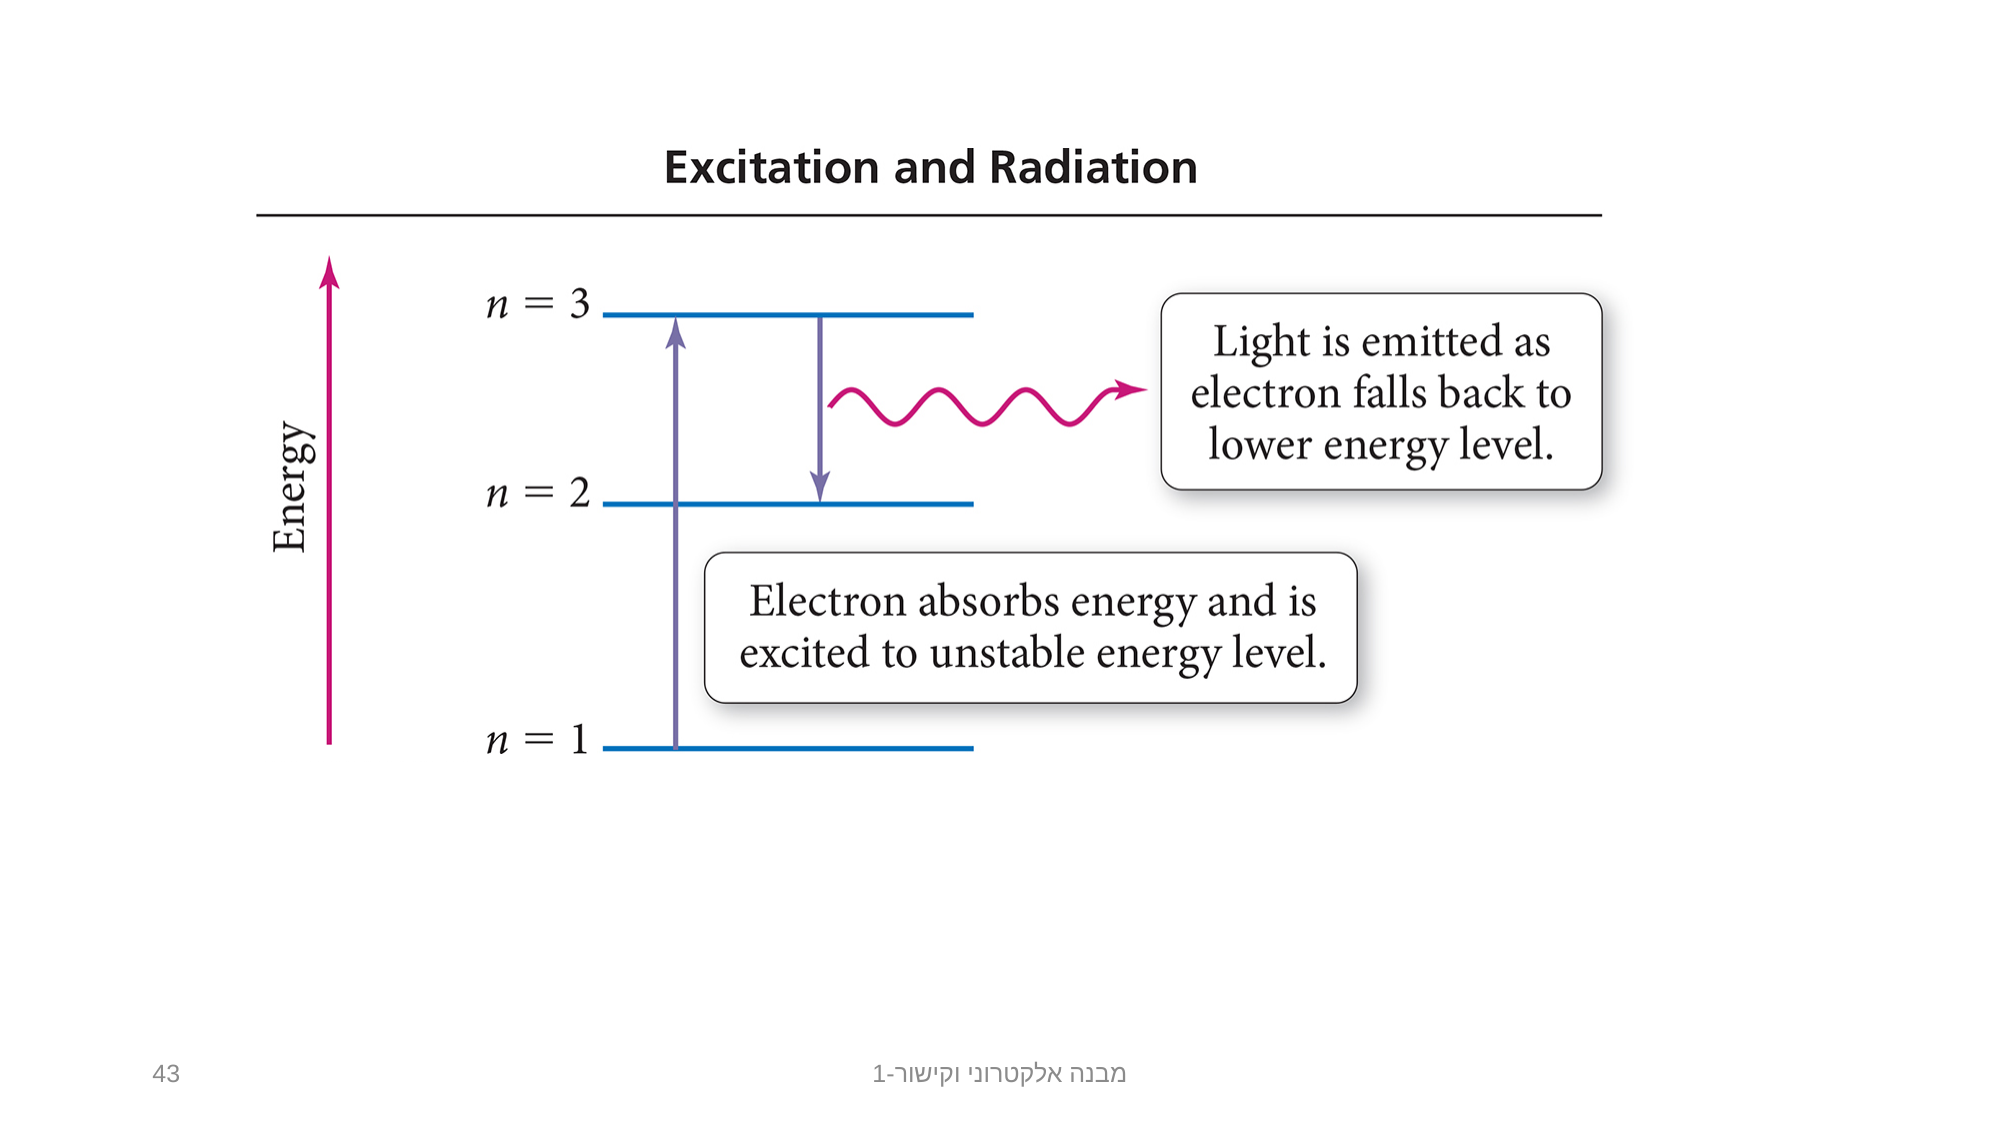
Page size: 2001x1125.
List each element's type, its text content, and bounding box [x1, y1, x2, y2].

slide_number 43 [137, 1042, 588, 1103]
footer מבנה אלקטרוני וקישור-1 [662, 1042, 1338, 1103]
picture [244, 137, 1646, 762]
